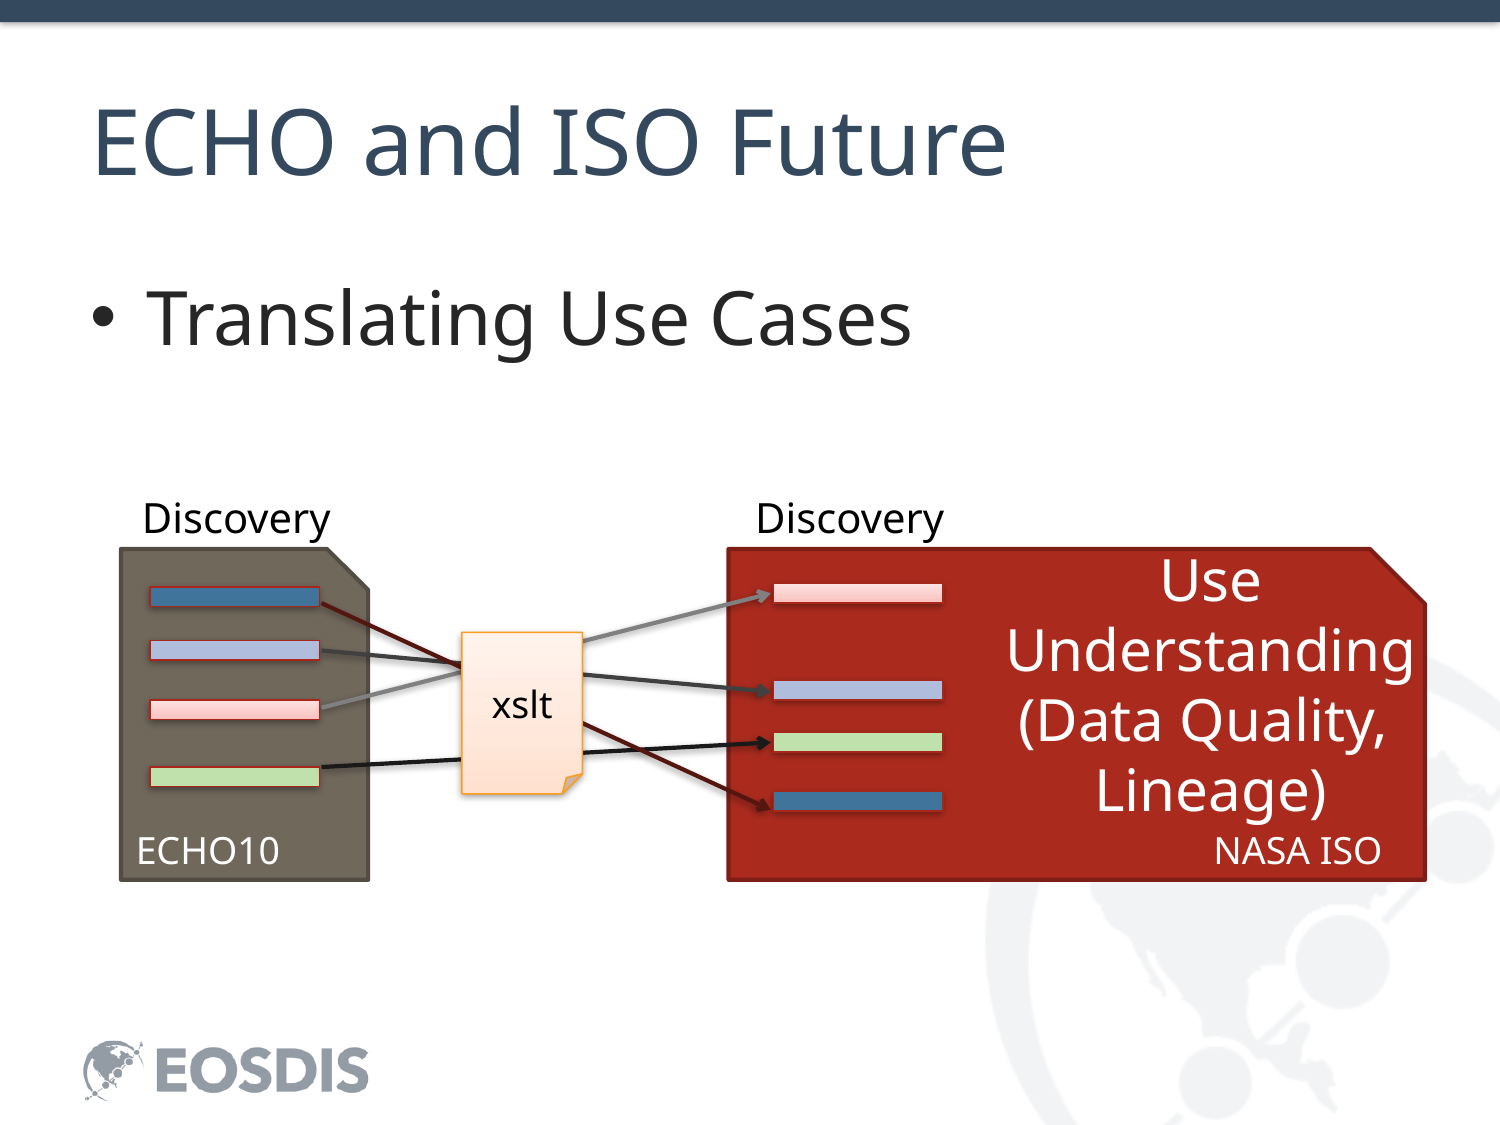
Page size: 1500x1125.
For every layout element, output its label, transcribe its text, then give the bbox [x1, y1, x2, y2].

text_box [321, 593, 772, 810]
text_box [776, 680, 944, 701]
title ECHO and ISO Future [75, 45, 1425, 233]
text_box Use Understanding (Data Quality, Lineage) [990, 535, 1432, 831]
text_box Discovery [127, 484, 346, 547]
list Translating Use Cases [75, 262, 1425, 386]
text_box Discovery [740, 484, 959, 549]
text_box NASA ISO [726, 546, 1428, 882]
text_box [776, 732, 944, 753]
text_box [775, 791, 944, 812]
text_box [773, 583, 944, 604]
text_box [120, 548, 369, 881]
